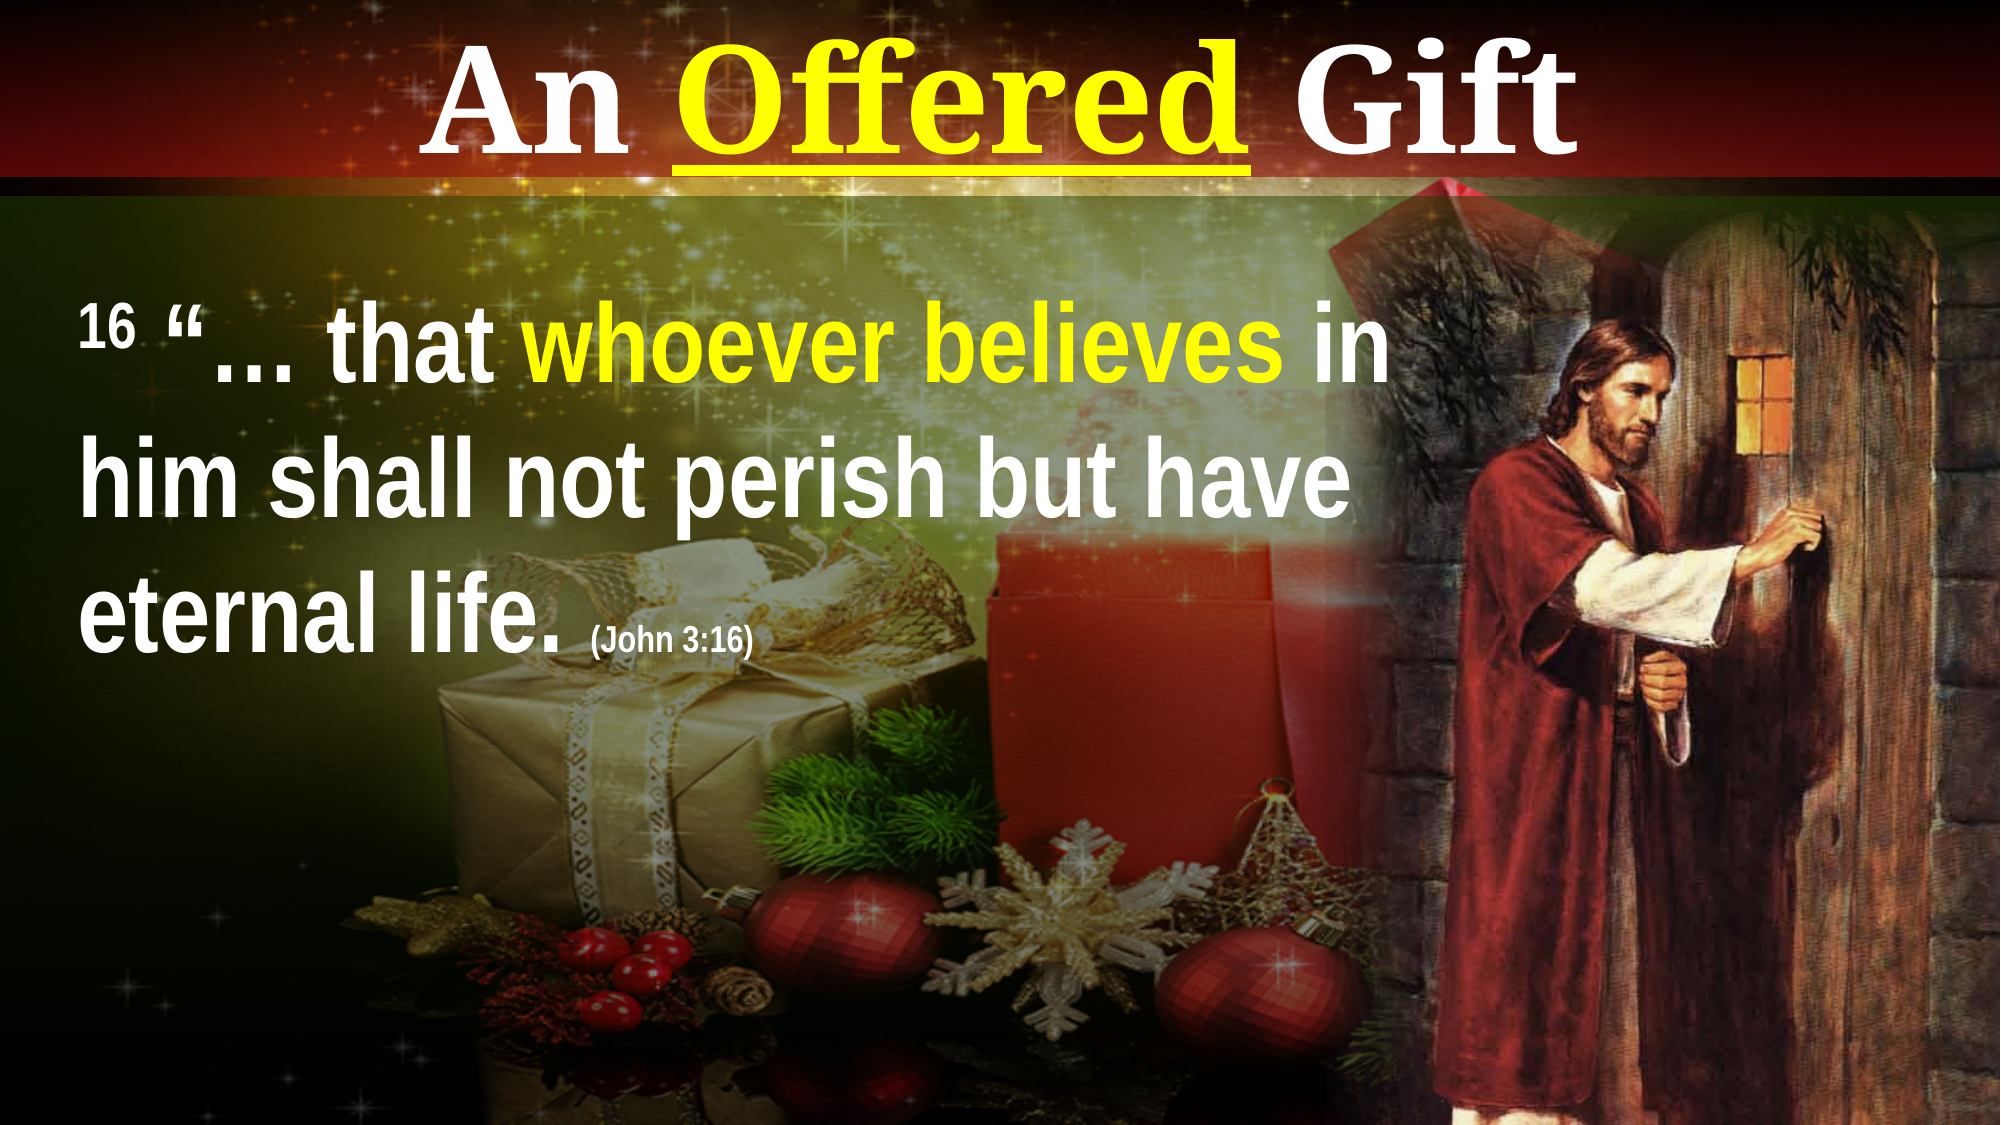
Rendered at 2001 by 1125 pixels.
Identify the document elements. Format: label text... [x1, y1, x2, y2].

title An Offered Gift [99, 0, 1900, 188]
list 16 “… that whoever believes in him shall not perish but have eternal life. (John 3:16) [62, 262, 1319, 1005]
picture [0, 0, 2000, 1125]
